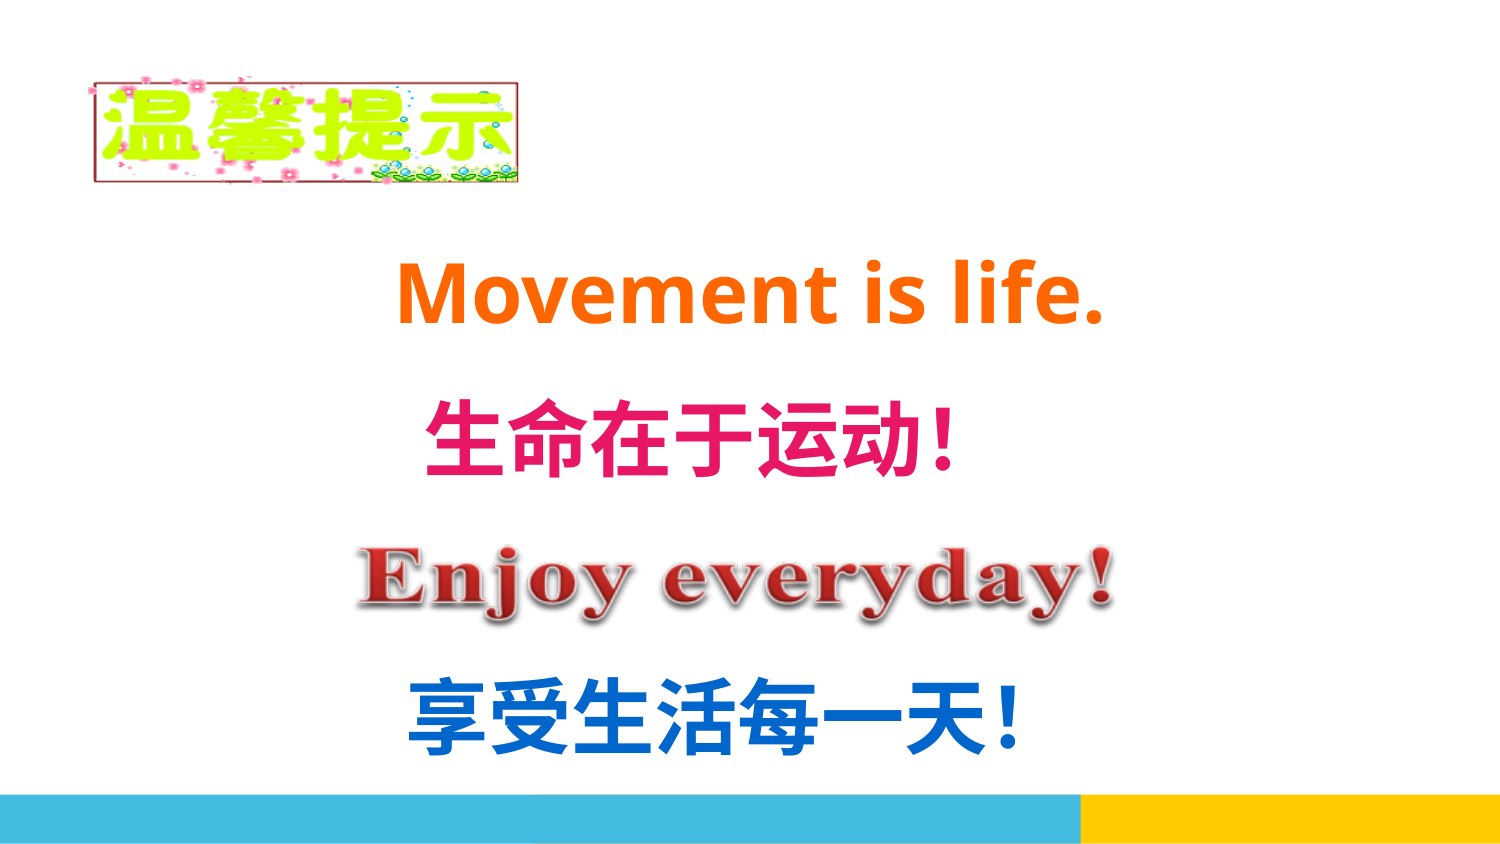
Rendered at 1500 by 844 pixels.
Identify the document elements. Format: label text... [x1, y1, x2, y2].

picture [88, 76, 526, 186]
text_box 享受生活每一天！ [390, 690, 1086, 773]
text_box 生命在于运动！ [408, 379, 1021, 494]
picture [281, 495, 1195, 683]
text_box Movement is life. [0, 232, 1500, 348]
